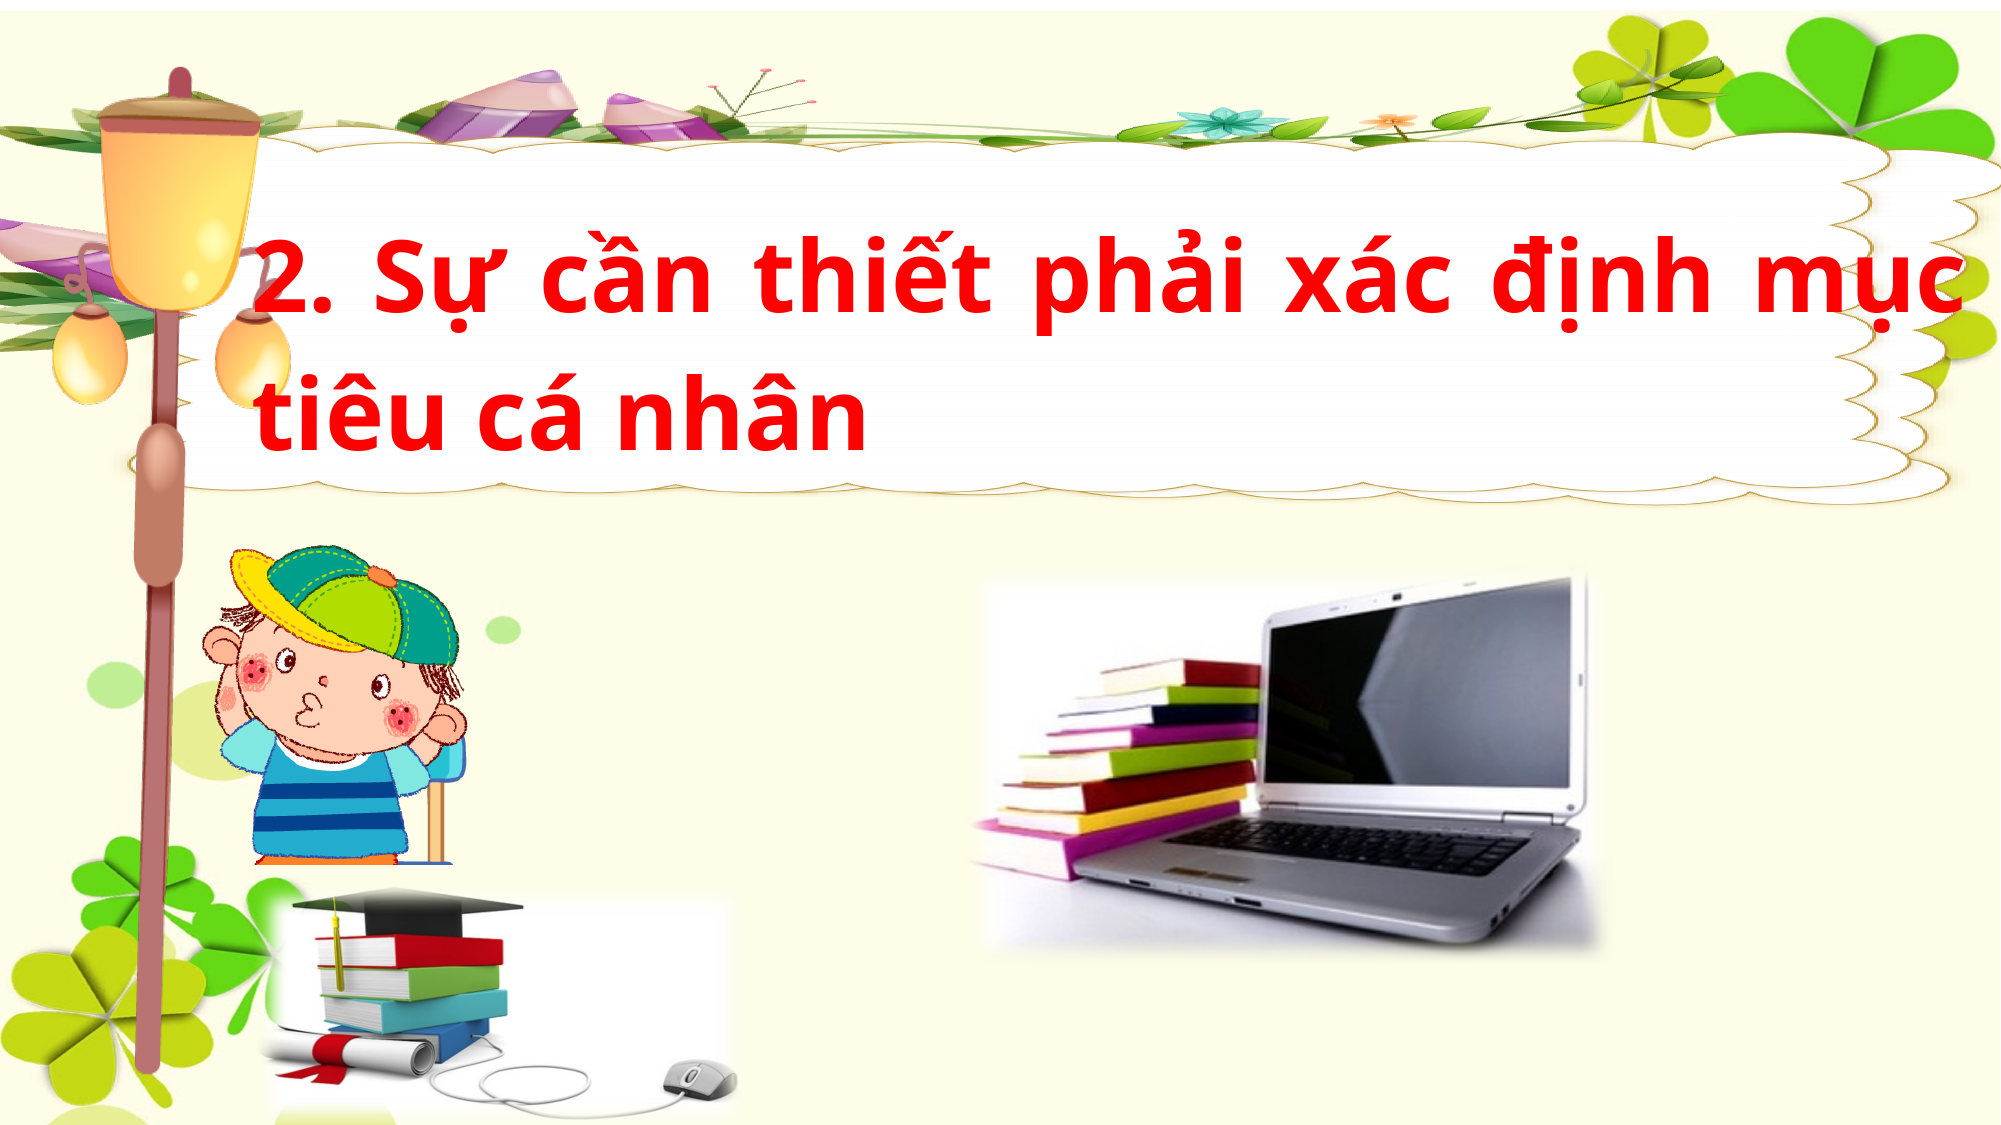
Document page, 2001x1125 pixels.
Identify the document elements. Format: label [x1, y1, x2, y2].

picture [0, 10, 2001, 1125]
text_box [36, 32, 750, 1125]
